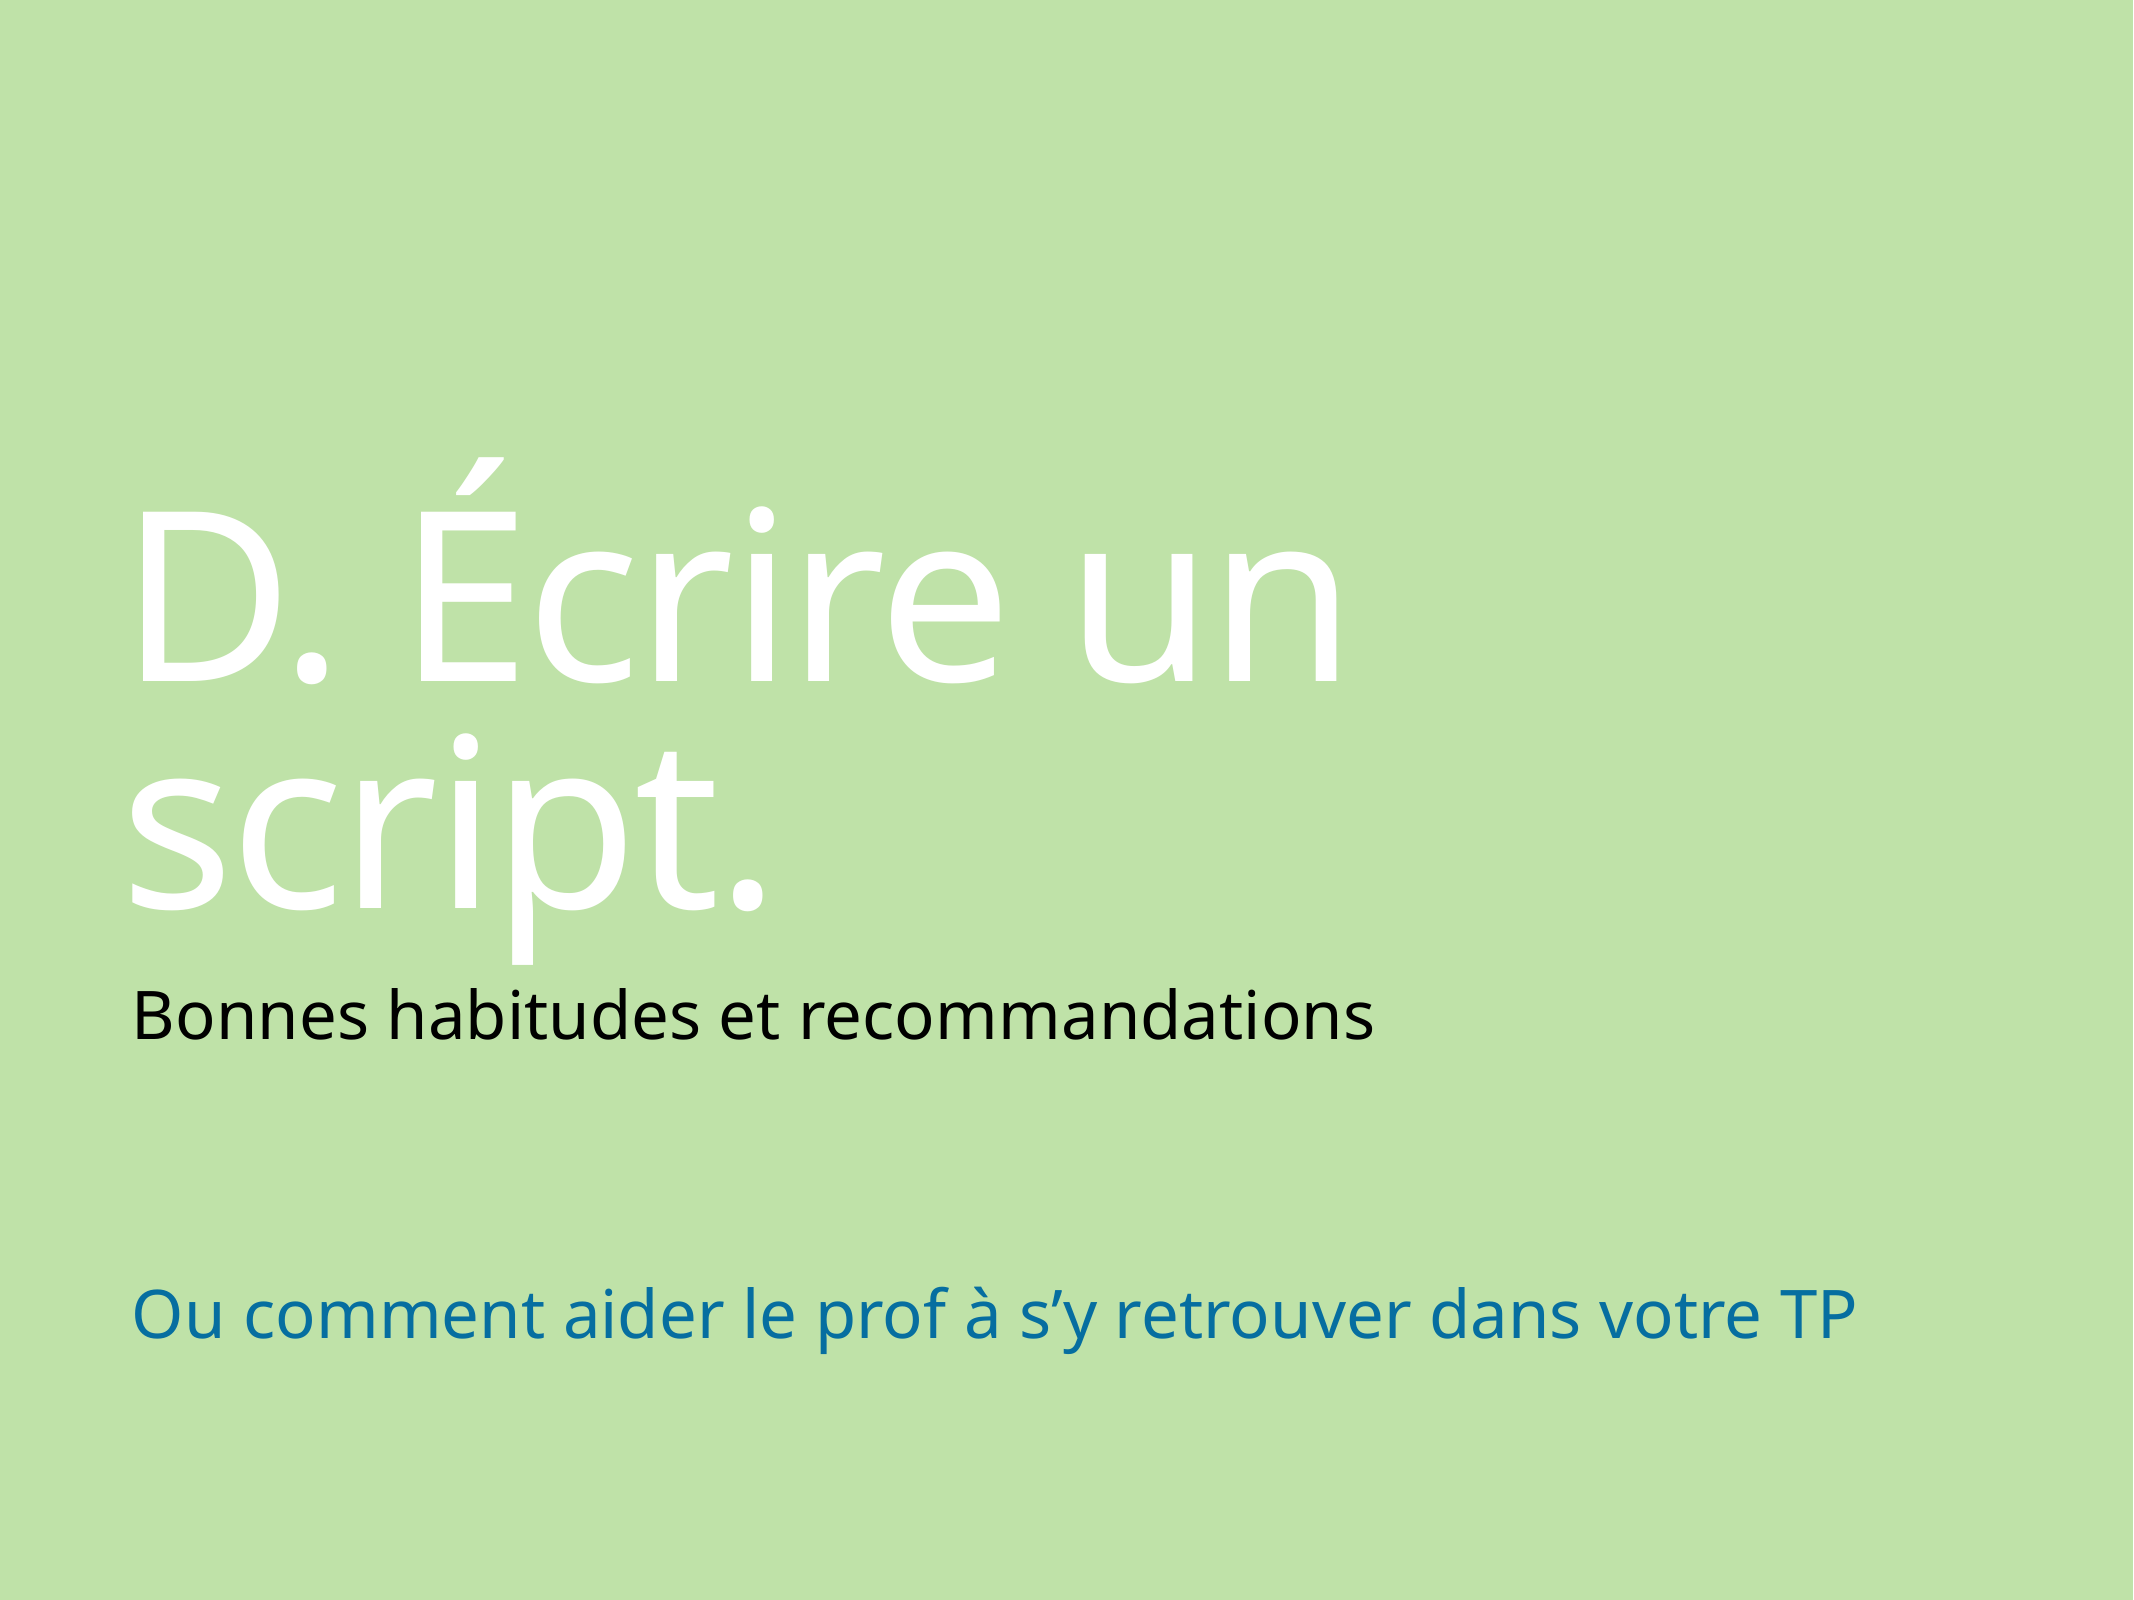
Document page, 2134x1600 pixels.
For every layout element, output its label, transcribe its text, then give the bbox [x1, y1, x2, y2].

list Bonnes habitudes et recommandations Ou comment aider le prof à s’y retrouver dans votre TP [116, 976, 2074, 1361]
title D. Écrire un script. [105, 179, 1992, 962]
